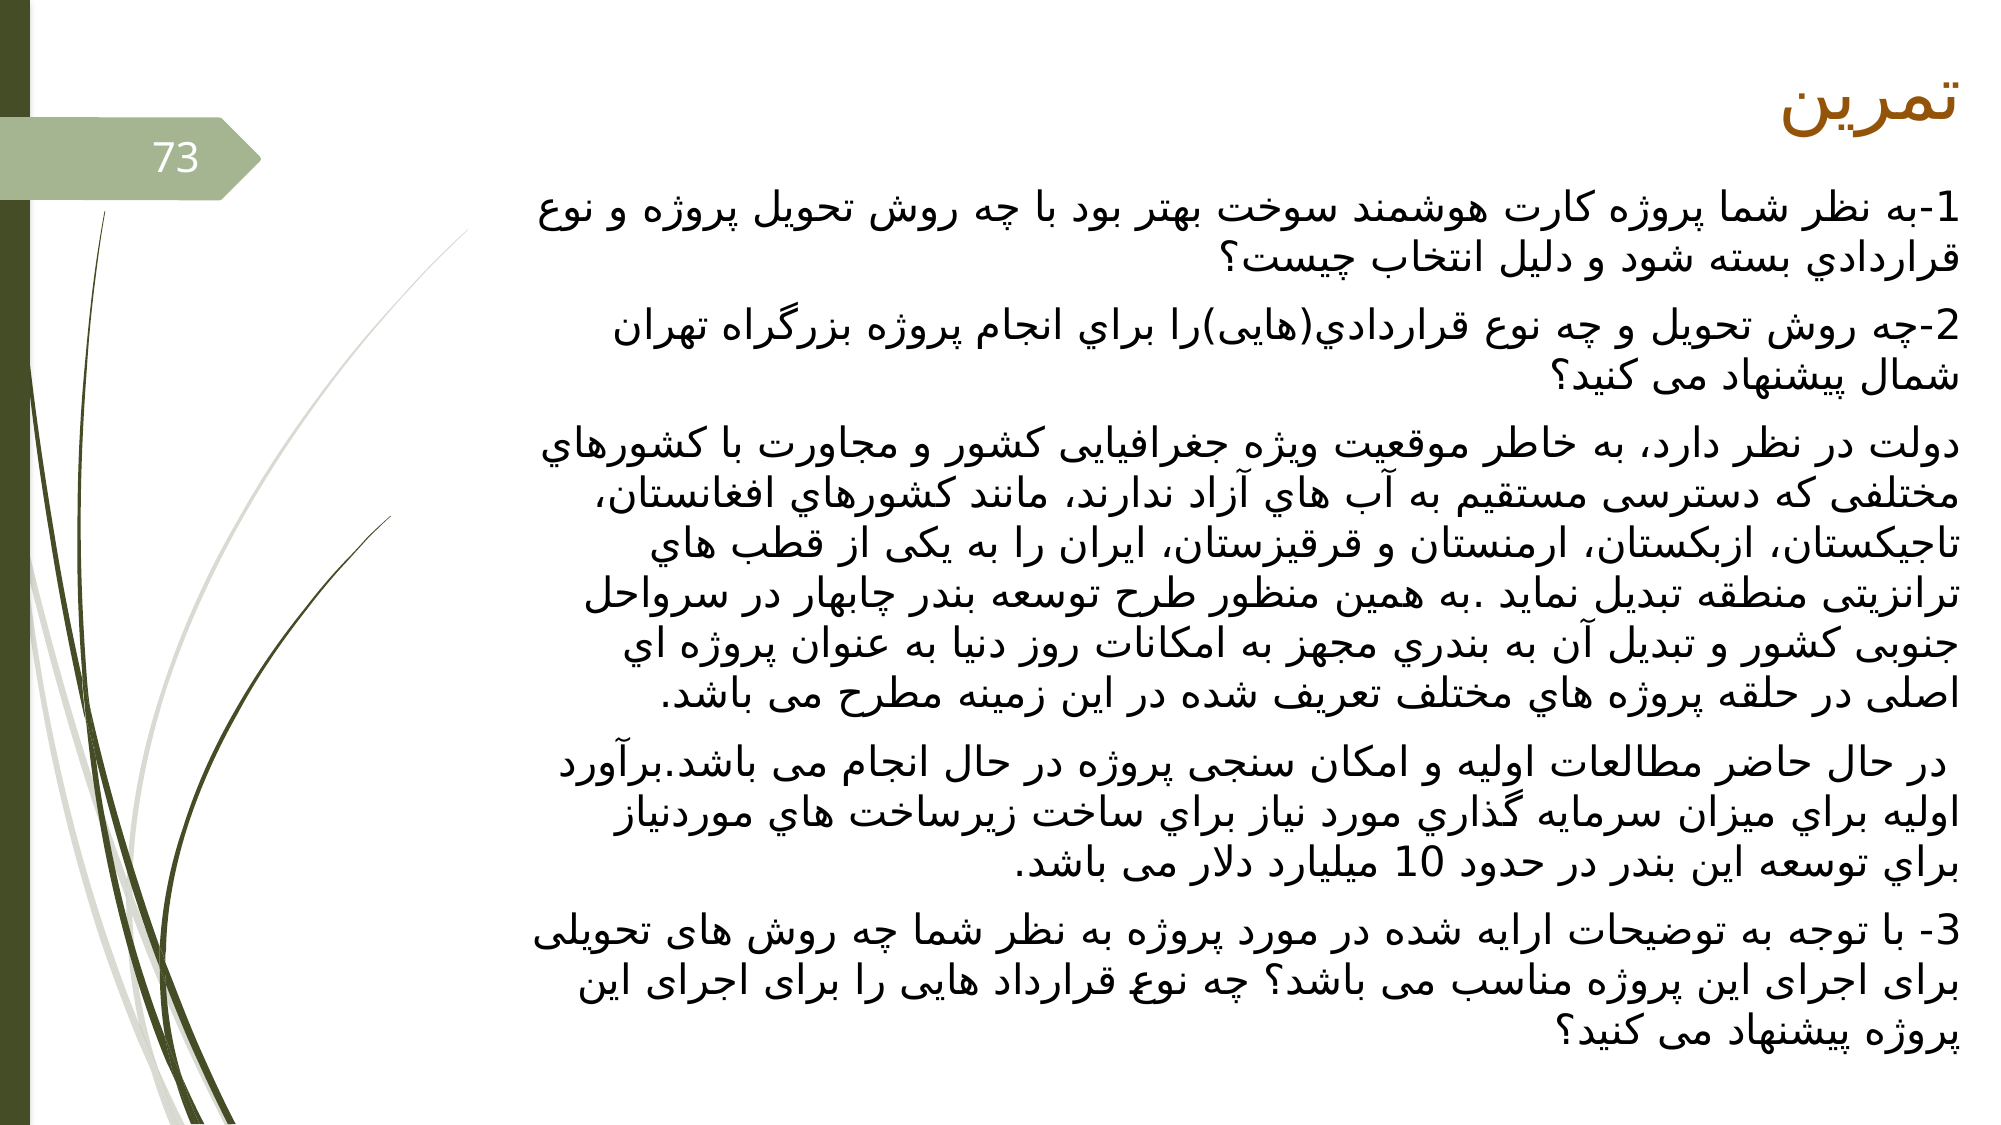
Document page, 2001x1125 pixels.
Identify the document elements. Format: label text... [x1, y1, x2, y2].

title تمرین [514, 37, 1977, 150]
list 1-به نظر شما پروژه کارت هوشمند سوخت بهتر بود با چه روش تحویل پروژه و نوع قراردادي بسته شود و دلیل انتخاب چیست؟ 2-چه روش تحویل و چه نوع قراردادي(هایی)را براي انجام پروژه بزرگراه تهران شمال پيشنهاد می کنيد؟ دولت در نظر دارد، به خاطر موقعيت ویژه جغرافيایی کشور و مجاورت با کشورهاي مختلفی که دسترسی مستقيم به آب هاي آزاد ندارند، مانند کشورهاي افغانستان، تاجيکستان، ازبکستان، ارمنستان و قرقيزستان، ایران را به یکی از قطب هاي ترانزیتی منطقه تبدیل نماید .به همين منظور طرح توسعه بندر چابهار در سرواحل جنوبی کشور و تبدیل آن به بندري مجهز به امکانات روز دنيا به عنوان پروژه اي اصلی در حلقه پروژه هاي مختلف تعریف شده در این زمينه مطرح می باشد. در حال حاضر مطالعات اوليه و امکان سنجی پروژه در حال انجام می باشد.برآورد اوليه براي ميزان سرمایه گذاري مورد نياز براي ساخت زیرساخت هاي موردنياز براي توسعه این بندر در حدود 10 ميليارد دلار می باشد. 3- با توجه به توضیحات ارایه شده در مورد پروژه به نظر شما چه روش های تحویلی برای اجرای این پروژه مناسب می باشد؟ چه نوع قرارداد هایی را برای اجرای این پروژه پیشنهاد می کنید؟ [514, 171, 1977, 1094]
slide_number 73 [87, 129, 216, 190]
